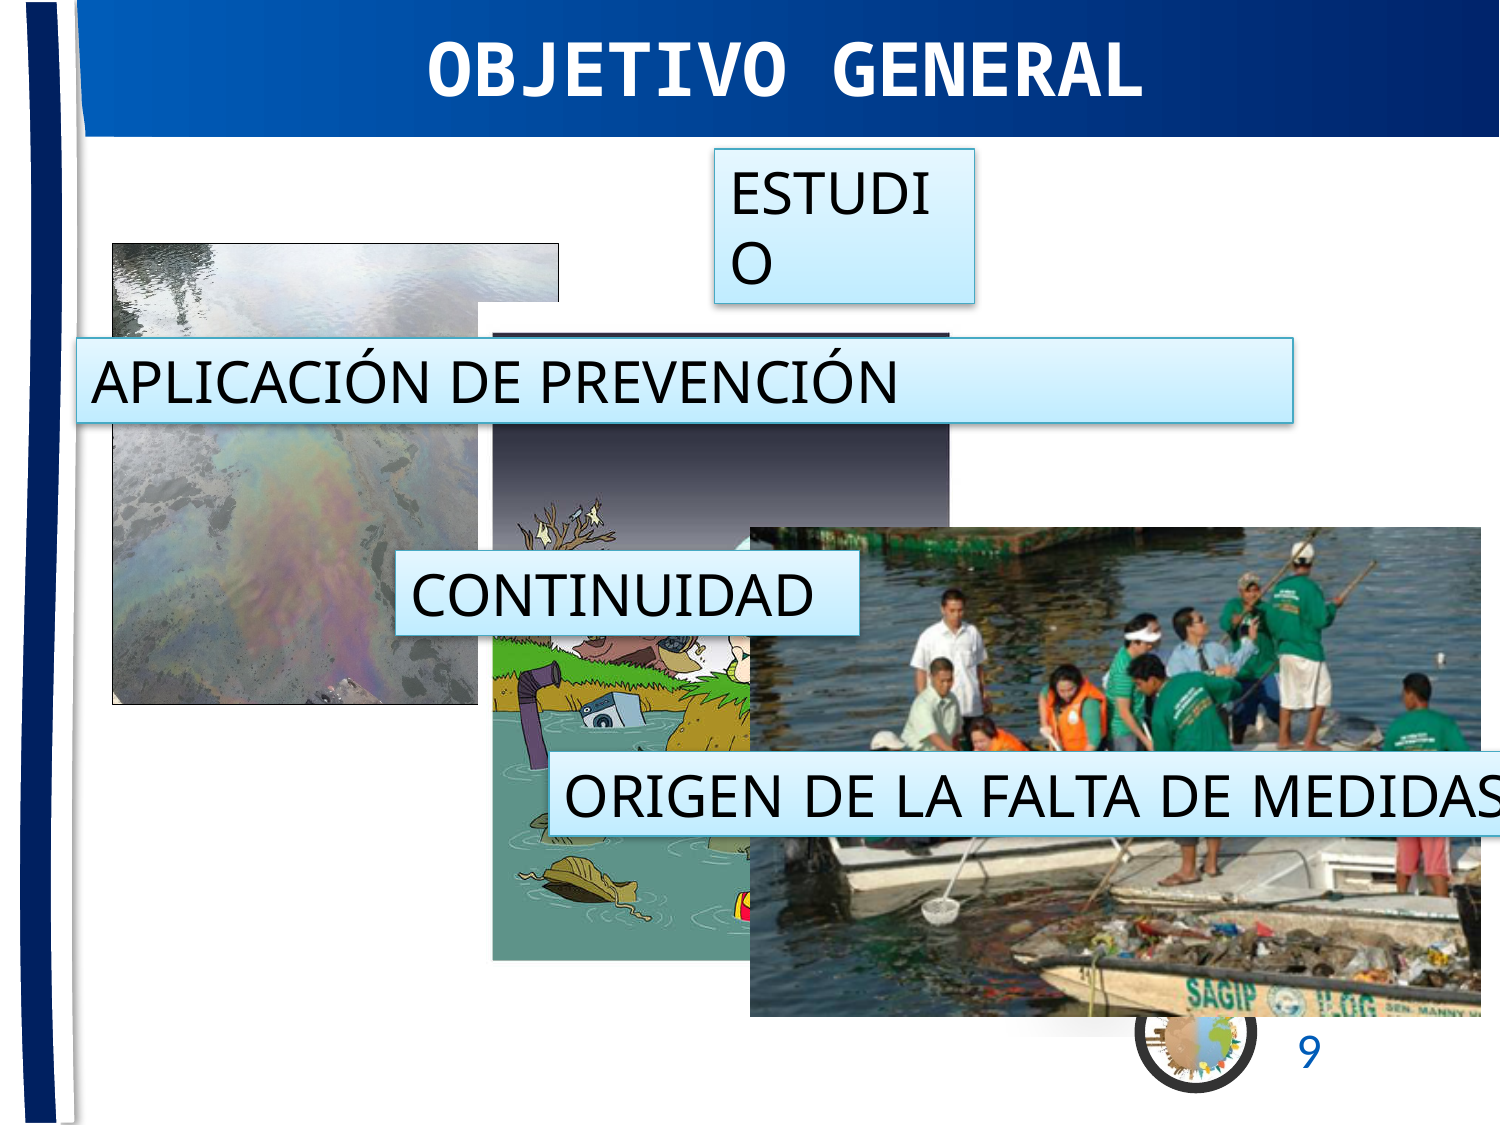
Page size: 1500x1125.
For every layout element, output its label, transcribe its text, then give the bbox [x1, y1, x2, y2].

picture [111, 243, 1482, 1089]
text_box OBJETIVO GENERAL [74, 0, 1500, 139]
slide_number 9 [1281, 1025, 1341, 1072]
text_box ESTUDIO [714, 148, 975, 304]
text_box APLICACIÓN DE PREVENCIÓN [76, 337, 106, 424]
text_box ORIGEN DE LA FALTA DE MEDIDAS [1486, 751, 1500, 837]
text_box APLICACIÓN DE PREVENCIÓN [966, 337, 1294, 424]
